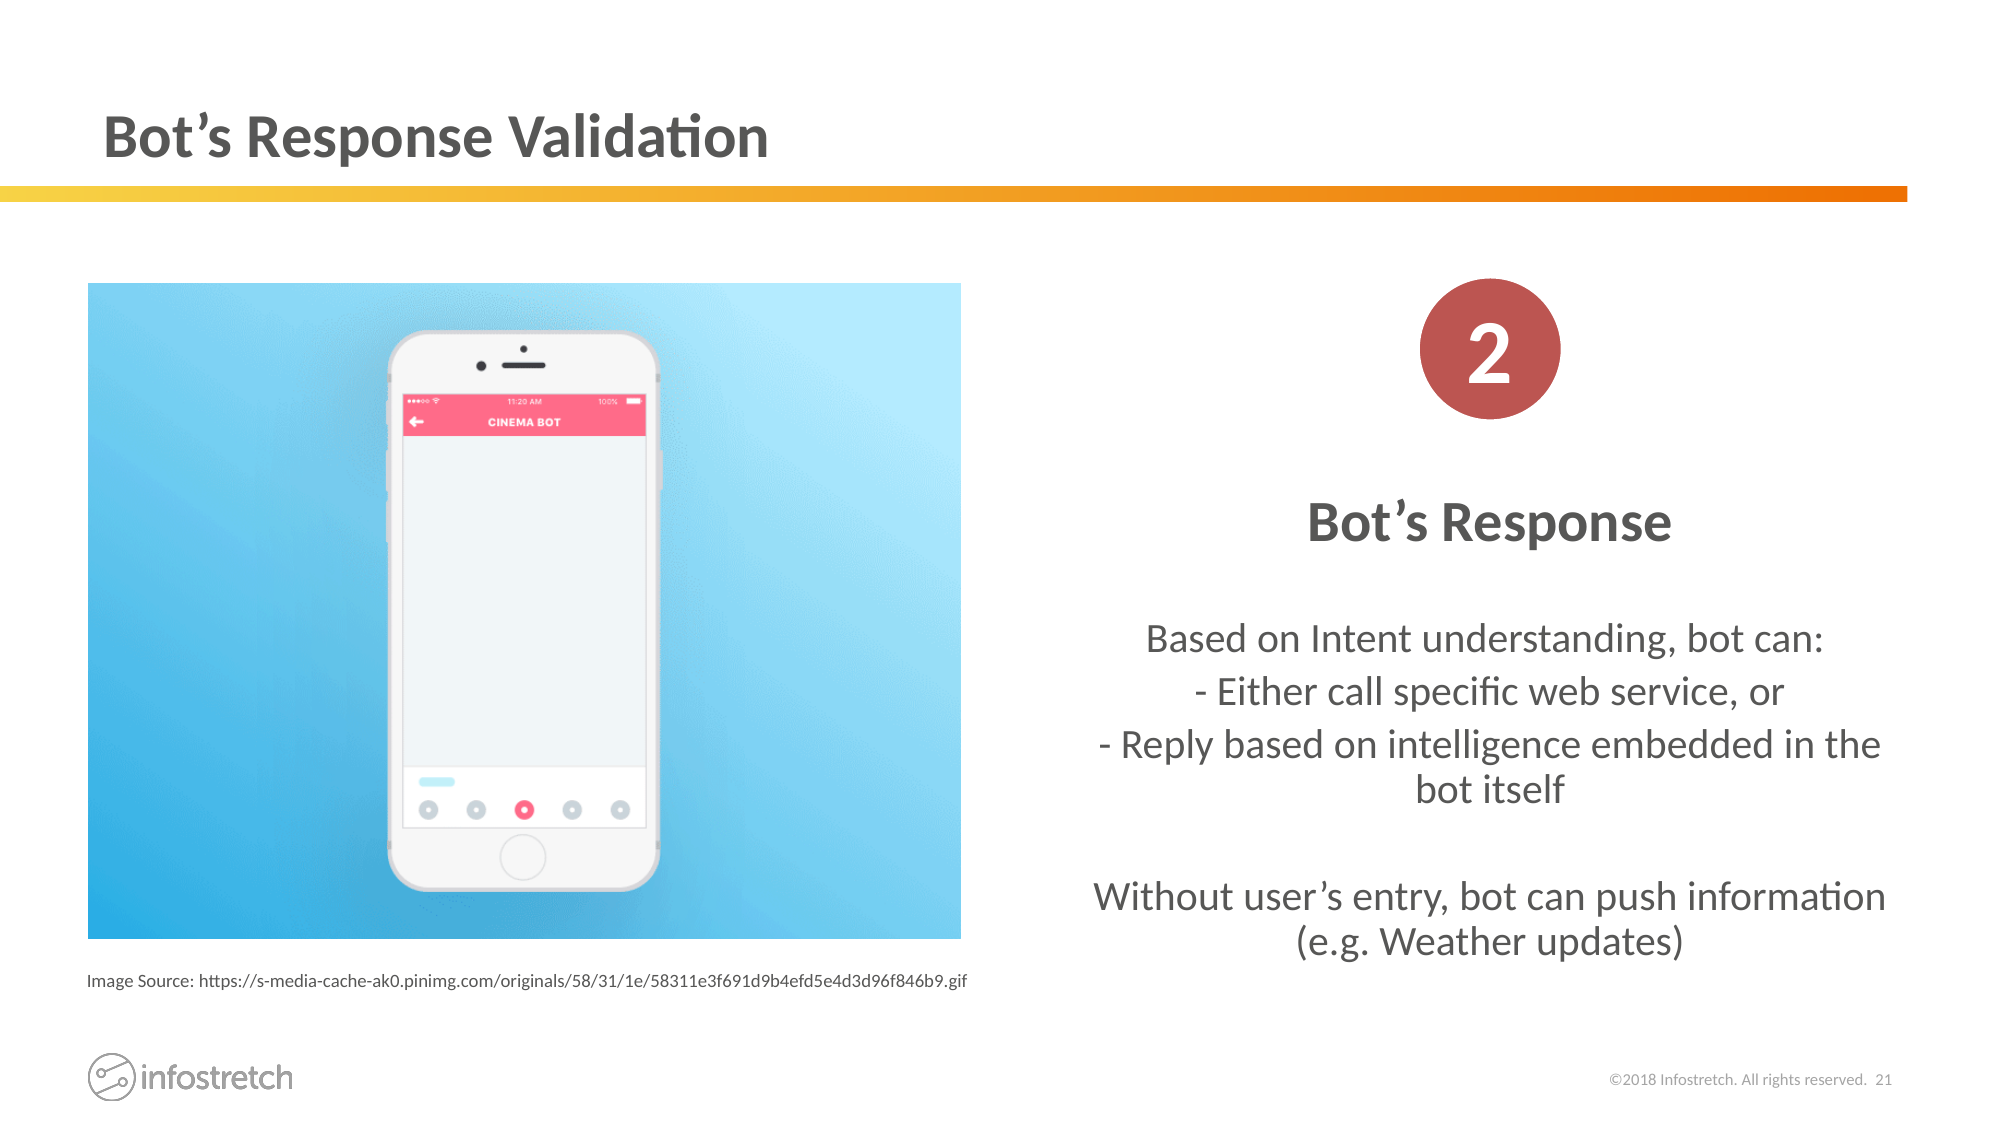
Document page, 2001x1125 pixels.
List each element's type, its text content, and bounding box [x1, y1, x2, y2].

picture [88, 1053, 292, 1101]
picture [88, 283, 962, 939]
text_box [1418, 289, 1451, 409]
text_box Bot’s Response Based on Intent understanding, bot can: - Either call specific web service, or - Reply based on intelligence embedded in the bot itself Without user’s entry, bot can push information (e.g. Weather updates) [1072, 484, 1908, 968]
text_box 2 [1451, 283, 1529, 411]
text_box [1462, 277, 1518, 283]
title Bot’s Response Validation [88, 29, 1908, 176]
text_box [1454, 411, 1526, 421]
text_box [1529, 288, 1562, 409]
text_box Image Source: https://s-media-cache-ak0.pinimg.com/originals/58/31/1e/58311e3f691d9b4efd5e4d3d96f846b9.gif [71, 960, 993, 999]
